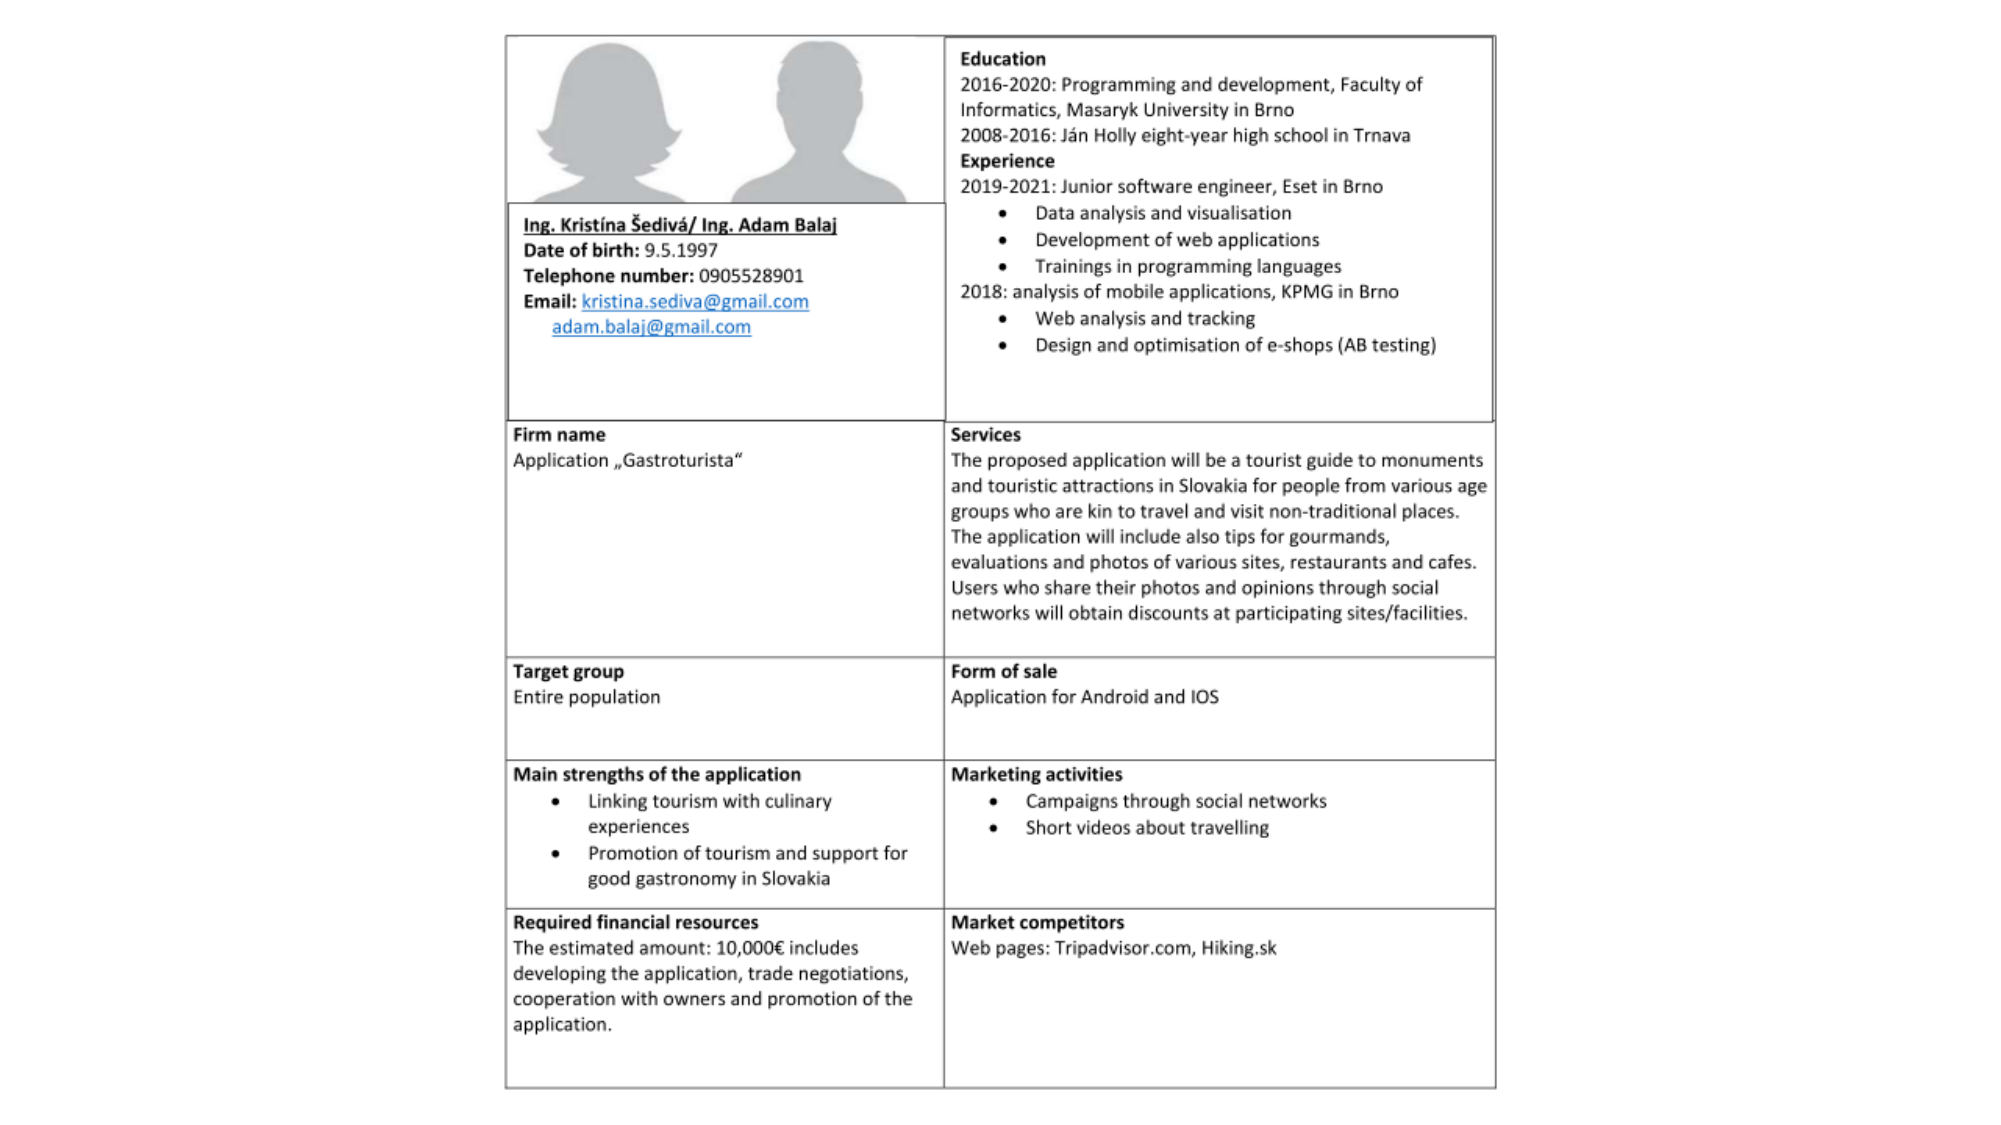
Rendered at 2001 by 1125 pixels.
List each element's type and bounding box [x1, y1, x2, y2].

picture [500, 32, 1500, 1093]
